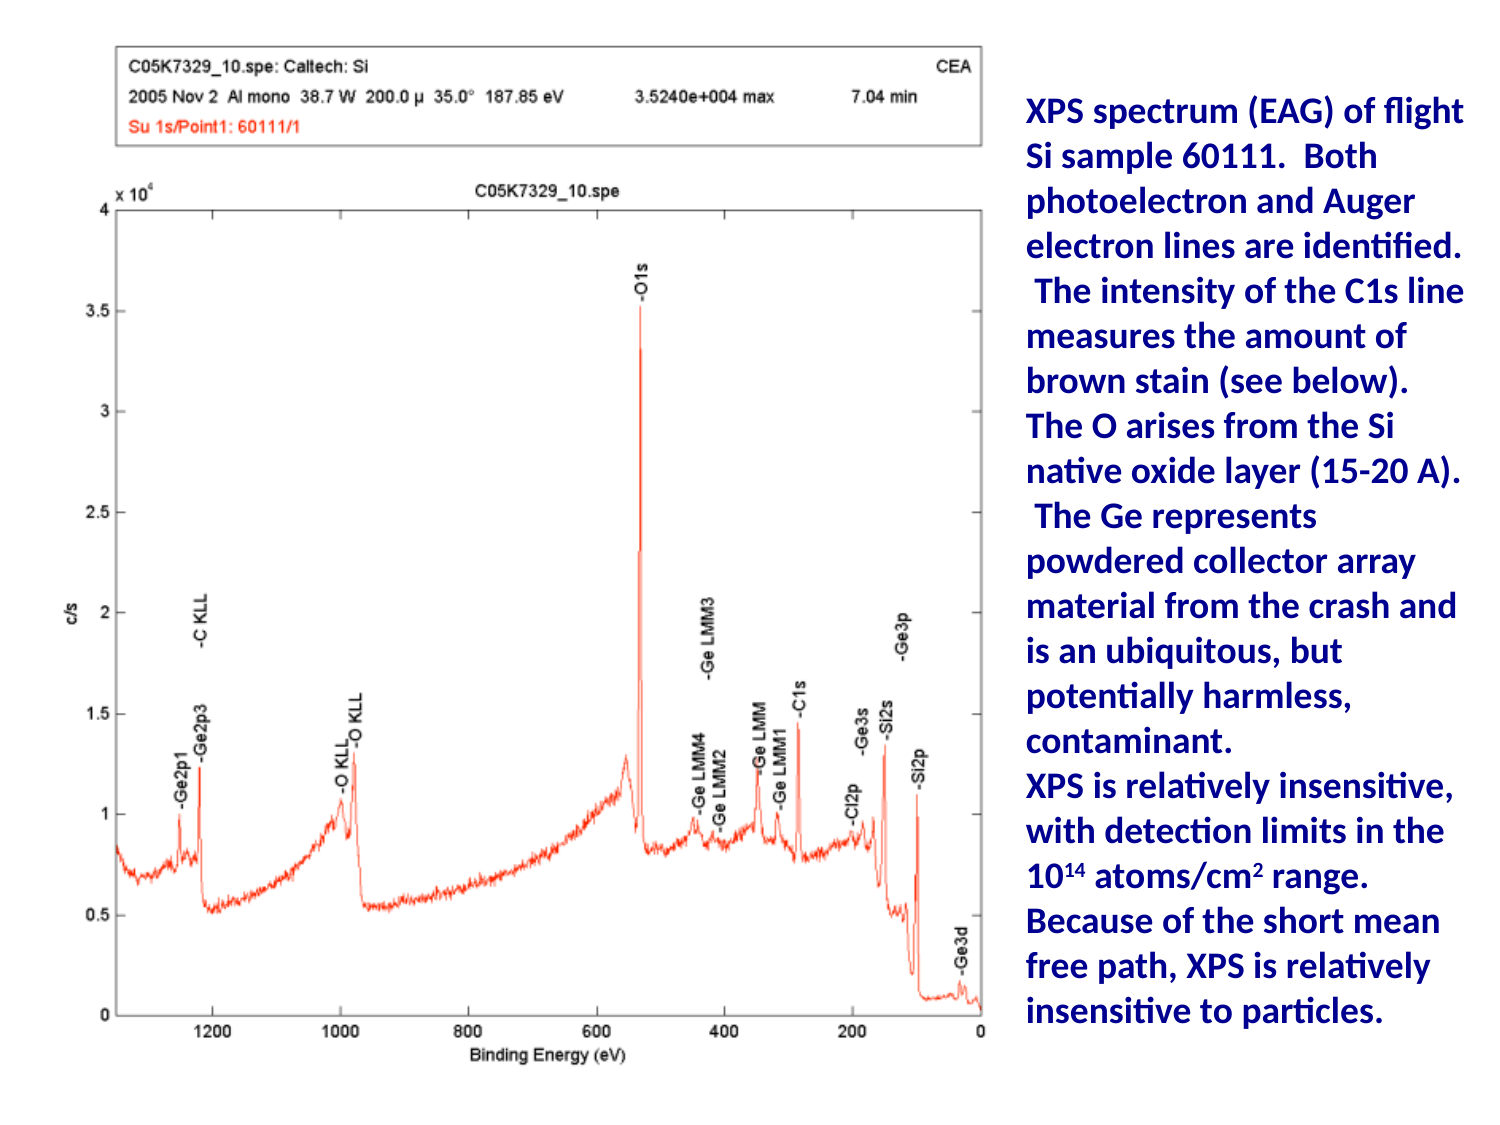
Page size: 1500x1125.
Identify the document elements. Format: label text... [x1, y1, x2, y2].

text_box XPS spectrum (EAG) of flight Si sample 60111. Both photoelectron and Auger electron lines are identified. The intensity of the C1s line measures the amount of brown stain (see below). The O arises from the Si native oxide layer (15-20 A). The Ge represents powdered collector array material from the crash and is an ubiquitous, but potentially harmless, contaminant. XPS is relatively insensitive, with detection limits in the 1014 atoms/cm2 range. Because of the short mean free path, XPS is relatively insensitive to particles. [1015, 79, 1484, 1039]
picture [37, 16, 1012, 1092]
